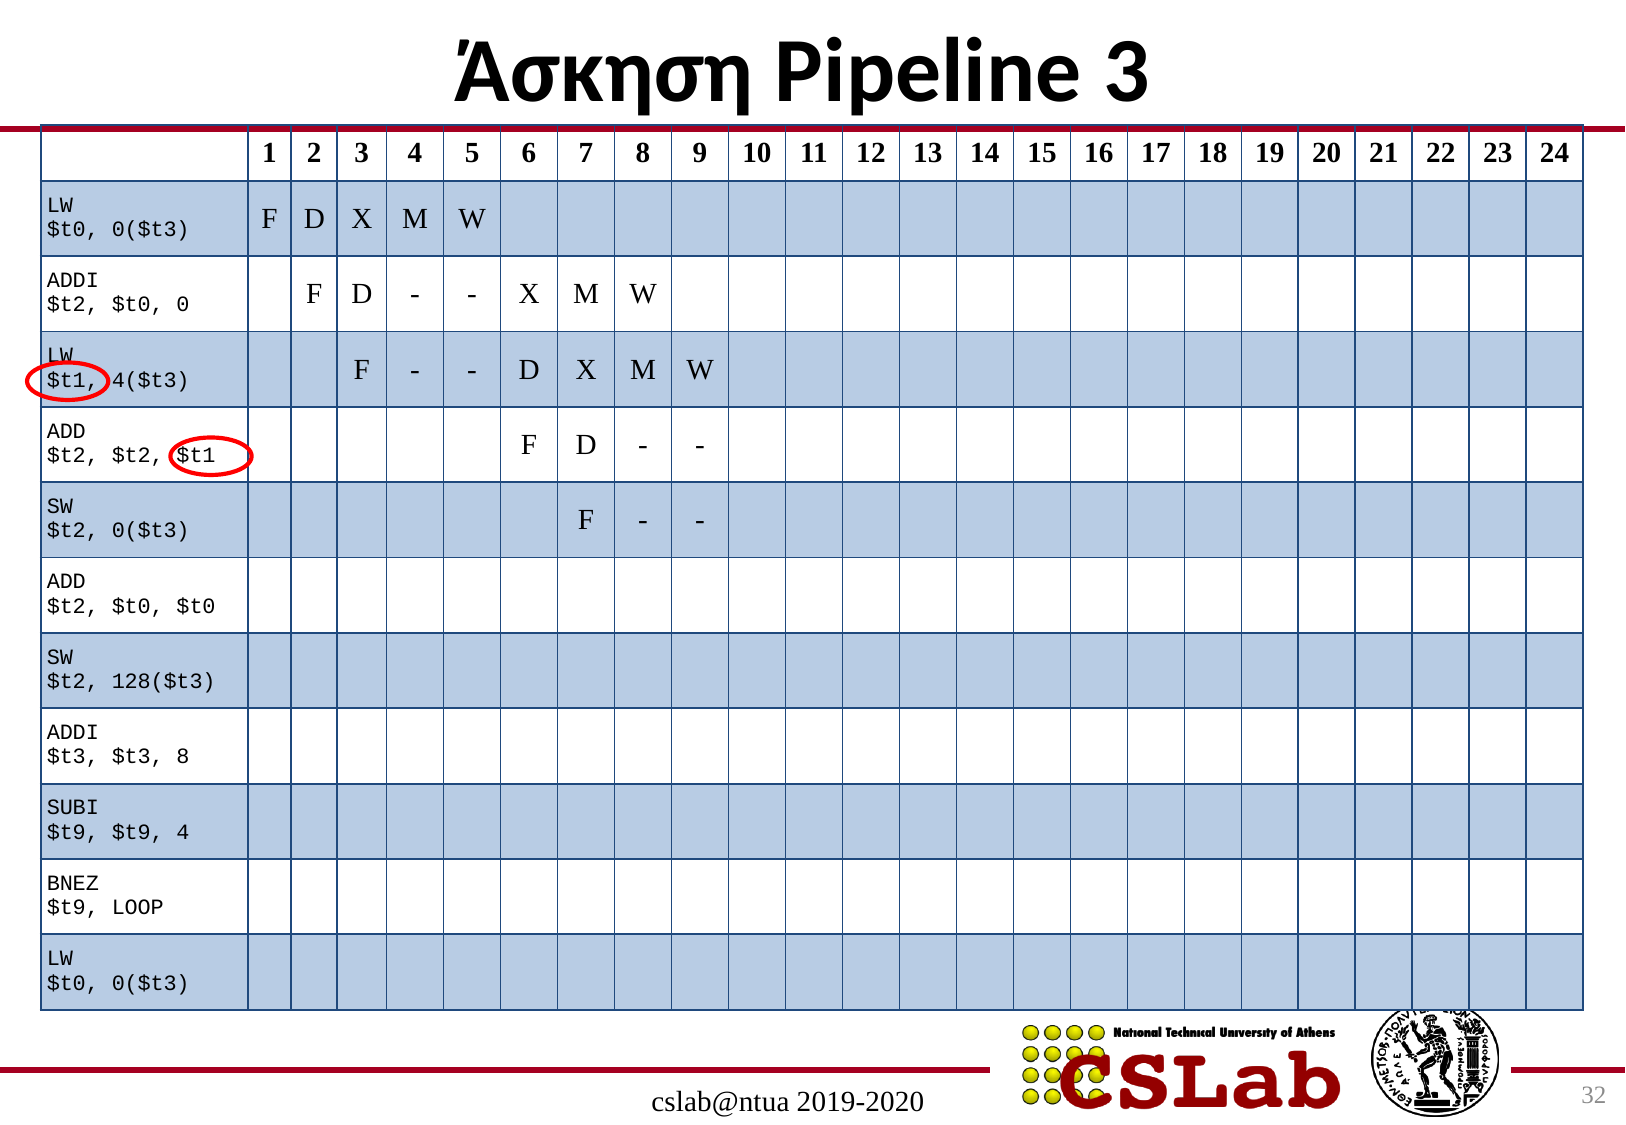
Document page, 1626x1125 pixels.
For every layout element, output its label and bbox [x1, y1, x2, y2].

table_cell [1356, 558, 1411, 632]
table_cell [672, 332, 728, 406]
table_cell [558, 558, 614, 632]
table_header [387, 129, 443, 180]
table_cell [1356, 257, 1411, 331]
table_cell [501, 785, 557, 858]
table_cell [1128, 558, 1184, 632]
table_cell [501, 634, 557, 707]
table_cell [1413, 935, 1468, 1009]
table_header [292, 129, 336, 180]
table_cell [843, 785, 899, 858]
table_cell [1413, 709, 1468, 783]
table_cell [1128, 257, 1184, 331]
table_cell [672, 408, 728, 481]
table_header [957, 129, 1013, 180]
table_cell [1185, 785, 1241, 858]
table_cell [900, 332, 956, 406]
table_cell [1242, 257, 1297, 331]
table_cell [1071, 634, 1127, 707]
table_cell [292, 332, 336, 406]
table_cell [1356, 408, 1411, 481]
table_cell [501, 558, 557, 632]
table_cell [1128, 182, 1184, 255]
table_cell [900, 558, 956, 632]
table_cell [249, 408, 290, 481]
table_header [1185, 129, 1241, 180]
table_cell [1185, 332, 1241, 406]
table_cell [1470, 709, 1525, 783]
table_cell [501, 257, 557, 331]
table_cell [786, 785, 842, 858]
table_cell [1470, 182, 1525, 255]
table_cell [1014, 709, 1070, 783]
table_cell [249, 558, 290, 632]
table_cell [786, 558, 842, 632]
table_cell [729, 408, 785, 481]
table_header [729, 129, 785, 180]
table_cell [1527, 483, 1582, 557]
table_header [444, 129, 500, 180]
table_cell [501, 860, 557, 933]
table_cell [1014, 935, 1070, 1009]
table_cell [1071, 709, 1127, 783]
table_cell [786, 634, 842, 707]
table_cell [387, 860, 443, 933]
table_cell [1470, 558, 1525, 632]
table_cell [292, 257, 336, 331]
table_cell [558, 257, 614, 331]
table_cell [1014, 182, 1070, 255]
table_cell [900, 408, 956, 481]
table_cell [338, 860, 386, 933]
table_cell [729, 709, 785, 783]
table_cell [786, 483, 842, 557]
table_cell [615, 935, 671, 1009]
table_cell [672, 935, 728, 1009]
table_cell [786, 332, 842, 406]
table_cell [957, 182, 1013, 255]
table_cell [1470, 935, 1525, 1009]
table_cell [292, 558, 336, 632]
table_cell [249, 483, 290, 557]
table_cell [42, 483, 247, 557]
table_cell [615, 257, 671, 331]
table_cell [444, 182, 500, 255]
table_cell [1299, 785, 1354, 858]
table_cell [1413, 408, 1468, 481]
table_cell [615, 408, 671, 481]
table_header [249, 129, 290, 180]
table_cell [1356, 483, 1411, 557]
table_header [1527, 129, 1582, 180]
table_cell [672, 257, 728, 331]
table_header [1413, 129, 1468, 180]
table_cell [444, 483, 500, 557]
table_cell [338, 935, 386, 1009]
picture [1015, 1022, 1346, 1118]
table_cell [786, 709, 842, 783]
title [0, 0, 1626, 129]
table_cell [387, 332, 443, 406]
table_cell [729, 558, 785, 632]
table_cell [1128, 332, 1184, 406]
table_cell [672, 558, 728, 632]
table_cell [1299, 257, 1354, 331]
table_cell [444, 408, 500, 481]
table_cell [615, 860, 671, 933]
table_cell [444, 634, 500, 707]
table_cell [843, 483, 899, 557]
table_cell [1299, 483, 1354, 557]
table_cell [292, 483, 336, 557]
table_cell [843, 634, 899, 707]
table_cell [1185, 935, 1241, 1009]
table_cell [42, 182, 247, 255]
table_cell [1527, 935, 1582, 1009]
table_cell [1014, 785, 1070, 858]
table_cell [1356, 634, 1411, 707]
table_header [672, 129, 728, 180]
picture [1371, 1011, 1499, 1066]
table_header [615, 129, 671, 180]
table_cell [672, 182, 728, 255]
table_cell [1128, 408, 1184, 481]
table_cell [1470, 860, 1525, 933]
table_cell [292, 935, 336, 1009]
table_cell [1242, 558, 1297, 632]
table_cell [786, 182, 842, 255]
table_cell [387, 785, 443, 858]
table_cell [900, 935, 956, 1009]
table_cell [1527, 558, 1582, 632]
table_cell [338, 408, 386, 481]
table_cell [1185, 634, 1241, 707]
table_cell [957, 558, 1013, 632]
table_cell [1299, 709, 1354, 783]
table_cell [338, 785, 386, 858]
table_cell [338, 709, 386, 783]
table_cell [1413, 332, 1468, 406]
table_cell [957, 709, 1013, 783]
table_cell [1242, 483, 1297, 557]
table_cell [249, 860, 290, 933]
table_cell [292, 408, 336, 481]
table_cell [387, 709, 443, 783]
table_cell [1413, 483, 1468, 557]
table_cell [338, 182, 386, 255]
table_cell [444, 935, 500, 1009]
table_cell [843, 558, 899, 632]
table_cell [1356, 860, 1411, 933]
table_cell [729, 332, 785, 406]
table_cell [558, 408, 614, 481]
table_cell [42, 558, 247, 632]
table_cell [729, 257, 785, 331]
table_cell [729, 860, 785, 933]
table_cell [1185, 558, 1241, 632]
table_cell [1242, 935, 1297, 1009]
table_cell [1527, 709, 1582, 783]
table_cell [1071, 332, 1127, 406]
table_cell [292, 182, 336, 255]
table_cell [249, 935, 290, 1009]
table_cell [900, 182, 956, 255]
table_cell [1470, 332, 1525, 406]
table_cell [292, 785, 336, 858]
table_cell [249, 332, 290, 406]
table_cell [843, 709, 899, 783]
table_cell [1014, 332, 1070, 406]
table_cell [957, 860, 1013, 933]
table_cell [292, 860, 336, 933]
table_cell [249, 634, 290, 707]
table_cell [1242, 182, 1297, 255]
table_cell [558, 709, 614, 783]
table_cell [292, 709, 336, 783]
table_cell [1527, 408, 1582, 481]
table_cell [249, 785, 290, 858]
table_cell [1014, 860, 1070, 933]
table_cell [900, 860, 956, 933]
table_cell [900, 709, 956, 783]
table_cell [1128, 709, 1184, 783]
table_cell [387, 408, 443, 481]
table_cell [1413, 182, 1468, 255]
table_cell [1128, 935, 1184, 1009]
table_cell [1299, 860, 1354, 933]
table_cell [338, 483, 386, 557]
table_cell [1071, 257, 1127, 331]
table_cell [672, 709, 728, 783]
table_cell [501, 709, 557, 783]
table_cell [249, 709, 290, 783]
table_cell [1071, 408, 1127, 481]
table_cell [1014, 257, 1070, 331]
table_cell [957, 634, 1013, 707]
table_cell [1071, 860, 1127, 933]
table_cell [729, 182, 785, 255]
table_header [338, 129, 386, 180]
table_cell [615, 483, 671, 557]
table_cell [501, 483, 557, 557]
table_cell [615, 634, 671, 707]
table_cell [1071, 785, 1127, 858]
table_cell [501, 332, 557, 406]
table_cell [615, 785, 671, 858]
table_cell [786, 860, 842, 933]
table_cell [387, 182, 443, 255]
table_cell [1413, 558, 1468, 632]
table_cell [900, 483, 956, 557]
table_cell [1185, 483, 1241, 557]
table_cell [1071, 935, 1127, 1009]
table_cell [786, 408, 842, 481]
table_cell [1071, 182, 1127, 255]
table_cell [957, 408, 1013, 481]
table_cell [1014, 634, 1070, 707]
table_cell [1242, 709, 1297, 783]
table_cell [387, 935, 443, 1009]
table_cell [1299, 634, 1354, 707]
table_cell [615, 709, 671, 783]
table_cell [615, 332, 671, 406]
table_cell [501, 182, 557, 255]
table_cell [1128, 634, 1184, 707]
table_cell [1356, 709, 1411, 783]
table_cell [957, 785, 1013, 858]
table_header [786, 129, 842, 180]
table_cell [42, 935, 247, 1009]
table_cell [501, 935, 557, 1009]
table_cell [1185, 408, 1241, 481]
table_cell [444, 558, 500, 632]
table_header [501, 129, 557, 180]
table_cell [444, 709, 500, 783]
table_cell [558, 785, 614, 858]
table_cell [338, 257, 386, 331]
table_cell [1299, 408, 1354, 481]
table_cell [1185, 709, 1241, 783]
table_cell [900, 785, 956, 858]
table_cell [1527, 332, 1582, 406]
table_header [1071, 129, 1127, 180]
table_cell [1527, 634, 1582, 707]
table_cell [387, 634, 443, 707]
table_cell [957, 257, 1013, 331]
table_cell [1014, 483, 1070, 557]
table_cell [1071, 483, 1127, 557]
table_cell [1242, 634, 1297, 707]
table_cell [900, 634, 956, 707]
table_cell [1299, 332, 1354, 406]
table_cell [1527, 182, 1582, 255]
table_header [1014, 129, 1070, 180]
slide_number [1242, 1066, 1622, 1125]
table_cell [1470, 785, 1525, 858]
table_cell [1185, 257, 1241, 331]
table_header [1242, 129, 1297, 180]
table_cell [338, 332, 386, 406]
text_box [168, 435, 254, 478]
table_header [1356, 129, 1411, 180]
table_header [558, 129, 614, 180]
table_cell [1185, 860, 1241, 933]
table_cell [672, 634, 728, 707]
table_cell [1128, 785, 1184, 858]
table_cell [292, 634, 336, 707]
table_cell [387, 558, 443, 632]
table_cell [1413, 785, 1468, 858]
table_cell [843, 182, 899, 255]
table_cell [558, 483, 614, 557]
table_cell [1470, 634, 1525, 707]
table_header [843, 129, 899, 180]
table_cell [1356, 332, 1411, 406]
table_cell [1470, 483, 1525, 557]
table_cell [42, 709, 247, 783]
text_box [24, 360, 111, 403]
table_cell [558, 332, 614, 406]
table_cell [786, 935, 842, 1009]
table_cell [338, 634, 386, 707]
table_cell [843, 257, 899, 331]
table_cell [1242, 332, 1297, 406]
table_cell [1242, 860, 1297, 933]
table_cell [1470, 408, 1525, 481]
table_cell [42, 408, 247, 481]
table_cell [1527, 785, 1582, 858]
table_header [42, 129, 247, 180]
table_cell [672, 785, 728, 858]
table_cell [615, 182, 671, 255]
table_header [1128, 129, 1184, 180]
table_cell [729, 785, 785, 858]
table_cell [786, 257, 842, 331]
table_cell [1014, 408, 1070, 481]
table_header [900, 129, 956, 180]
table_header [1470, 129, 1525, 180]
table_cell [1356, 935, 1411, 1009]
table_cell [1527, 257, 1582, 331]
table_cell [615, 558, 671, 632]
table_cell [444, 860, 500, 933]
table_cell [1413, 860, 1468, 933]
table_header [1299, 129, 1354, 180]
table_cell [1299, 182, 1354, 255]
table_cell [900, 257, 956, 331]
table_cell [558, 182, 614, 255]
table_cell [957, 332, 1013, 406]
table_cell [1413, 257, 1468, 331]
table_cell [843, 332, 899, 406]
table_cell [444, 257, 500, 331]
table_cell [444, 332, 500, 406]
table_cell [501, 408, 557, 481]
table_cell [729, 935, 785, 1009]
table_cell [1071, 558, 1127, 632]
table_cell [843, 408, 899, 481]
table_cell [1185, 182, 1241, 255]
table_cell [558, 935, 614, 1009]
table_cell [1299, 558, 1354, 632]
table_cell [249, 182, 290, 255]
table_cell [42, 634, 247, 707]
table_cell [1413, 634, 1468, 707]
table_cell [444, 785, 500, 858]
table_cell [1242, 785, 1297, 858]
table_cell [558, 634, 614, 707]
table_cell [387, 257, 443, 331]
table_cell [1128, 860, 1184, 933]
table_cell [729, 483, 785, 557]
table_cell [1128, 483, 1184, 557]
table_cell [1356, 785, 1411, 858]
table_cell [672, 860, 728, 933]
table_cell [1356, 182, 1411, 255]
table_cell [957, 935, 1013, 1009]
table_cell [387, 483, 443, 557]
table_cell [672, 483, 728, 557]
table_cell [42, 332, 247, 406]
table_cell [843, 935, 899, 1009]
table_cell [957, 483, 1013, 557]
table_cell [1527, 860, 1582, 933]
table_cell [1014, 558, 1070, 632]
table_cell [1470, 257, 1525, 331]
table_cell [1242, 408, 1297, 481]
table_cell [249, 257, 290, 331]
table_cell [42, 257, 247, 331]
table_cell [42, 860, 247, 933]
table_cell [338, 558, 386, 632]
table_cell [42, 785, 247, 858]
table_cell [558, 860, 614, 933]
table_cell [843, 860, 899, 933]
table_cell [729, 634, 785, 707]
table_cell [1299, 935, 1354, 1009]
